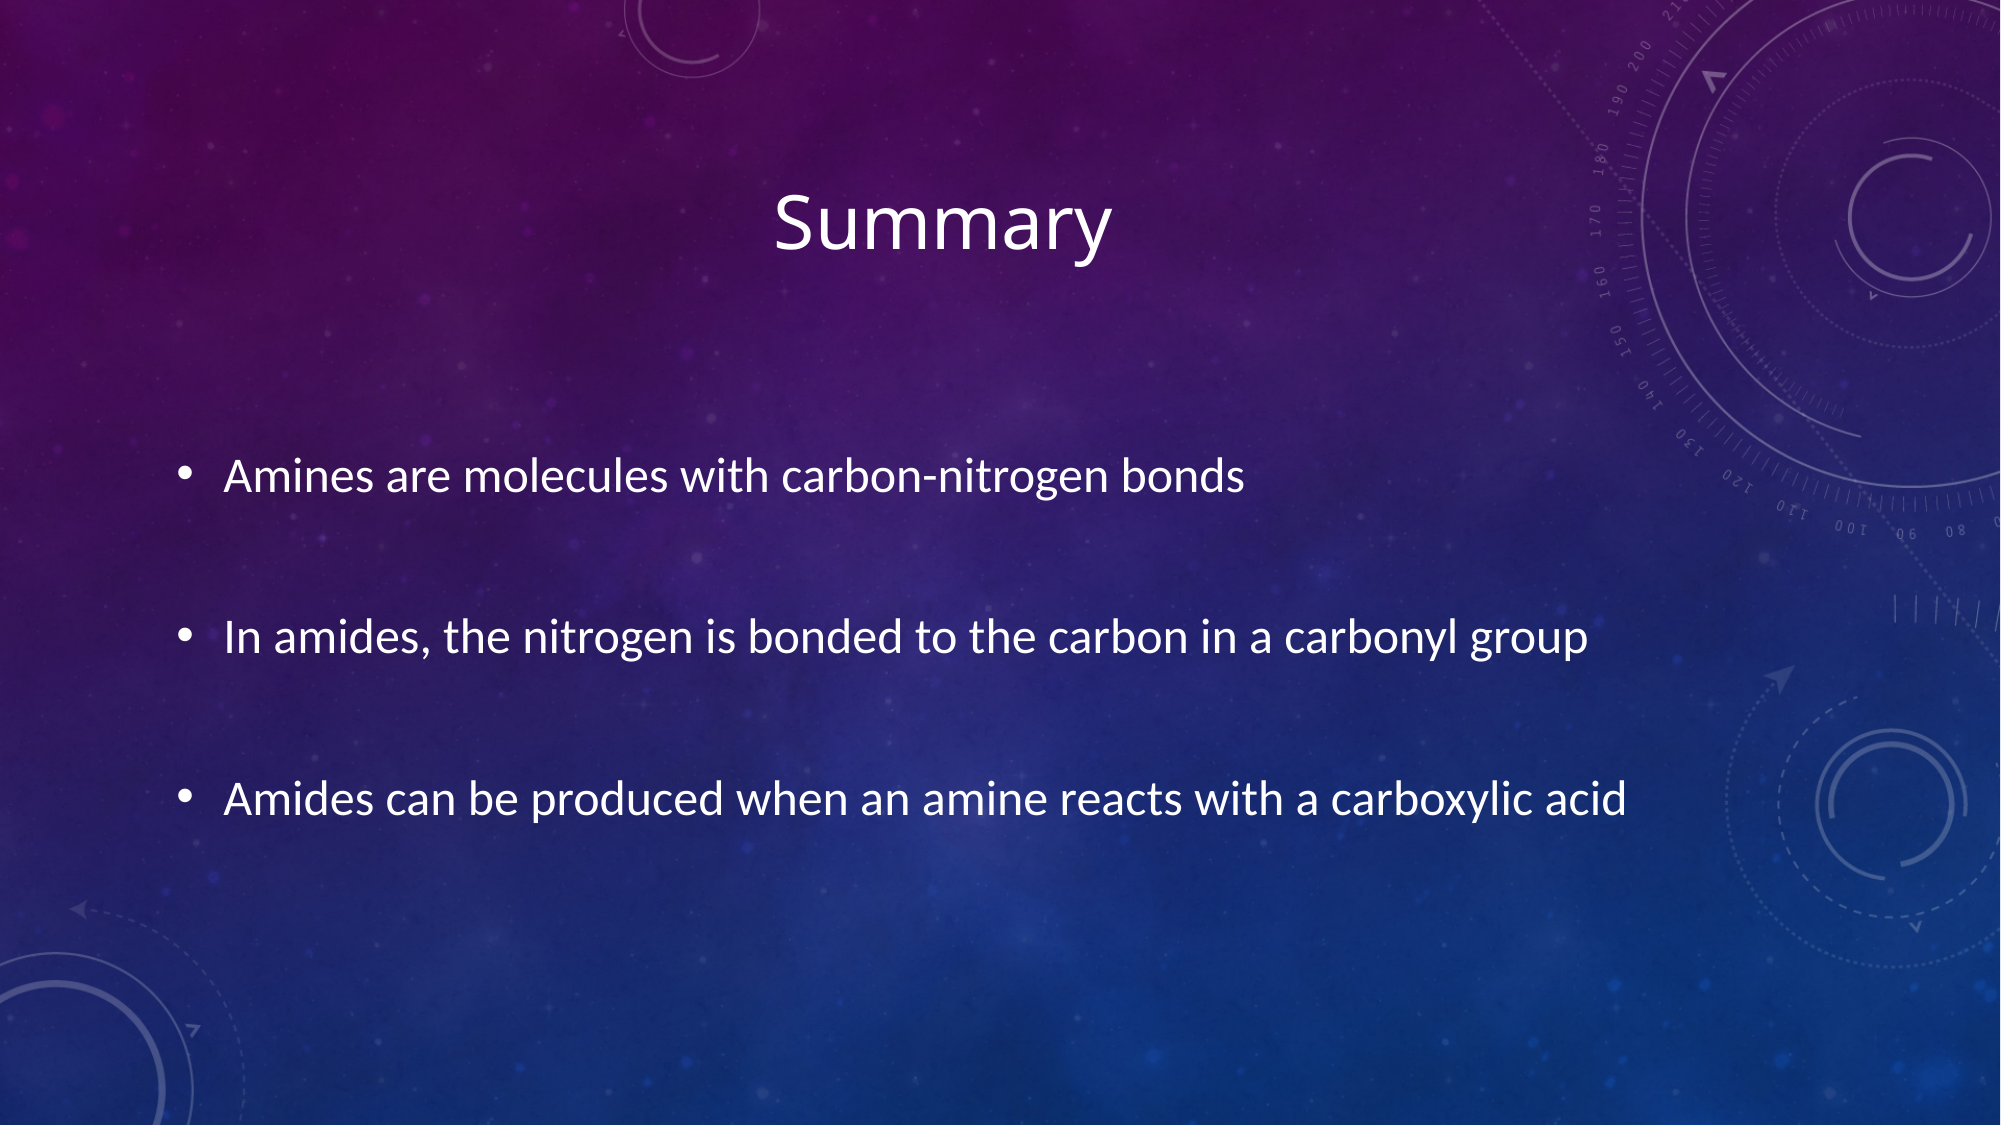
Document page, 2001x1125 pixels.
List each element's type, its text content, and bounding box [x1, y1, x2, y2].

list Amines are molecules with carbon-nitrogen bonds In amides, the nitrogen is bonded to the carbon in a carbonyl group Amides can be produced when an amine reacts with a carboxylic acid [168, 334, 1832, 934]
title Summary [111, 99, 1775, 340]
picture [0, 0, 2001, 1125]
